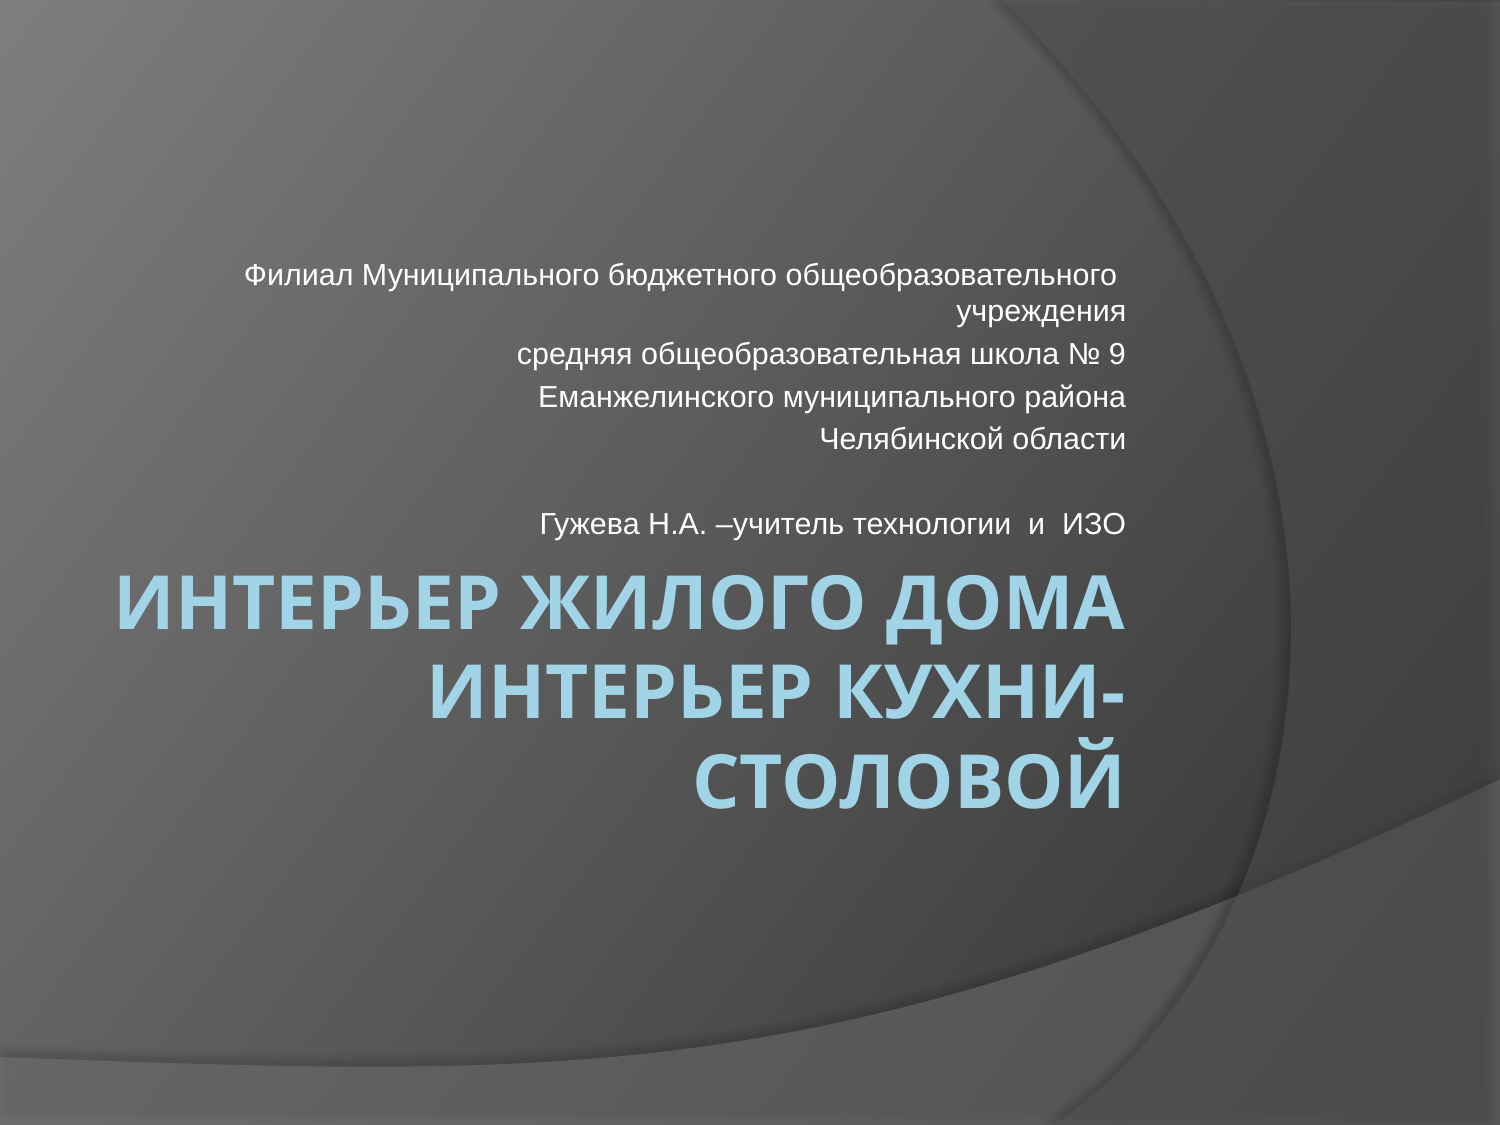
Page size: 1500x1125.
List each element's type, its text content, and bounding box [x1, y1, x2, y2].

title Интерьер жилого дома Интерьер кухни-столовой [70, 547, 1134, 925]
subtitle Филиал Муниципального бюджетного общеобразовательного учреждения средняя общеобразовательная школа № 9 Еманжелинского муниципального района Челябинской области Гужева Н.А. –учитель технологии и ИЗО [71, 253, 1134, 541]
